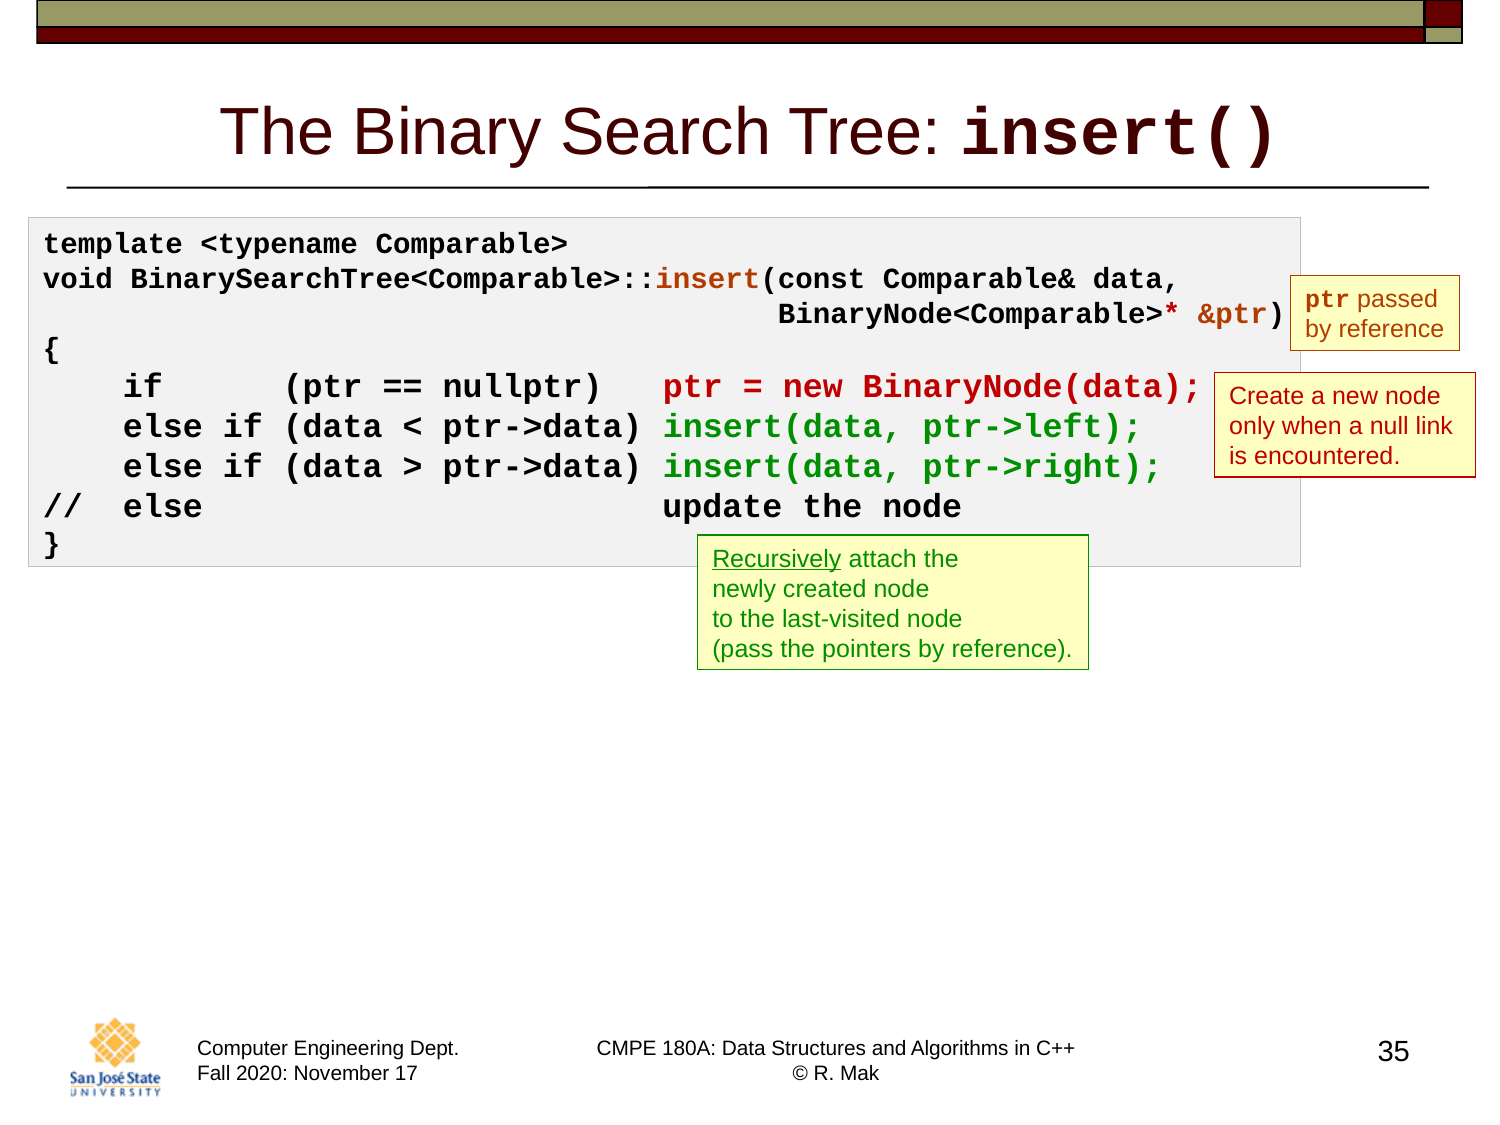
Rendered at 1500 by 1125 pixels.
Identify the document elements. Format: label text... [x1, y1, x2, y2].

title The Binary Search Tree: insert() [75, 67, 1425, 175]
text_box template <typename Comparable> void BinarySearchTree<Comparable>::insert(const Comparable& data, BinaryNode<Comparable>* &ptr) { if (ptr == nullptr) ptr = new BinaryNode(data); else if (data < ptr->data) insert(data, ptr->left); else if (data > ptr->data) insert(data, ptr->right); // else update the node } [28, 217, 1301, 567]
picture [60, 1012, 166, 1112]
text_box Recursively attach the newly created node to the last-visited node (pass the pointers by reference). [697, 535, 1089, 670]
slide_number 35 [1112, 1025, 1425, 1100]
text_box Create a new node only when a null link is encountered. [1214, 372, 1476, 478]
text_box ptr passed by reference [1290, 275, 1460, 351]
